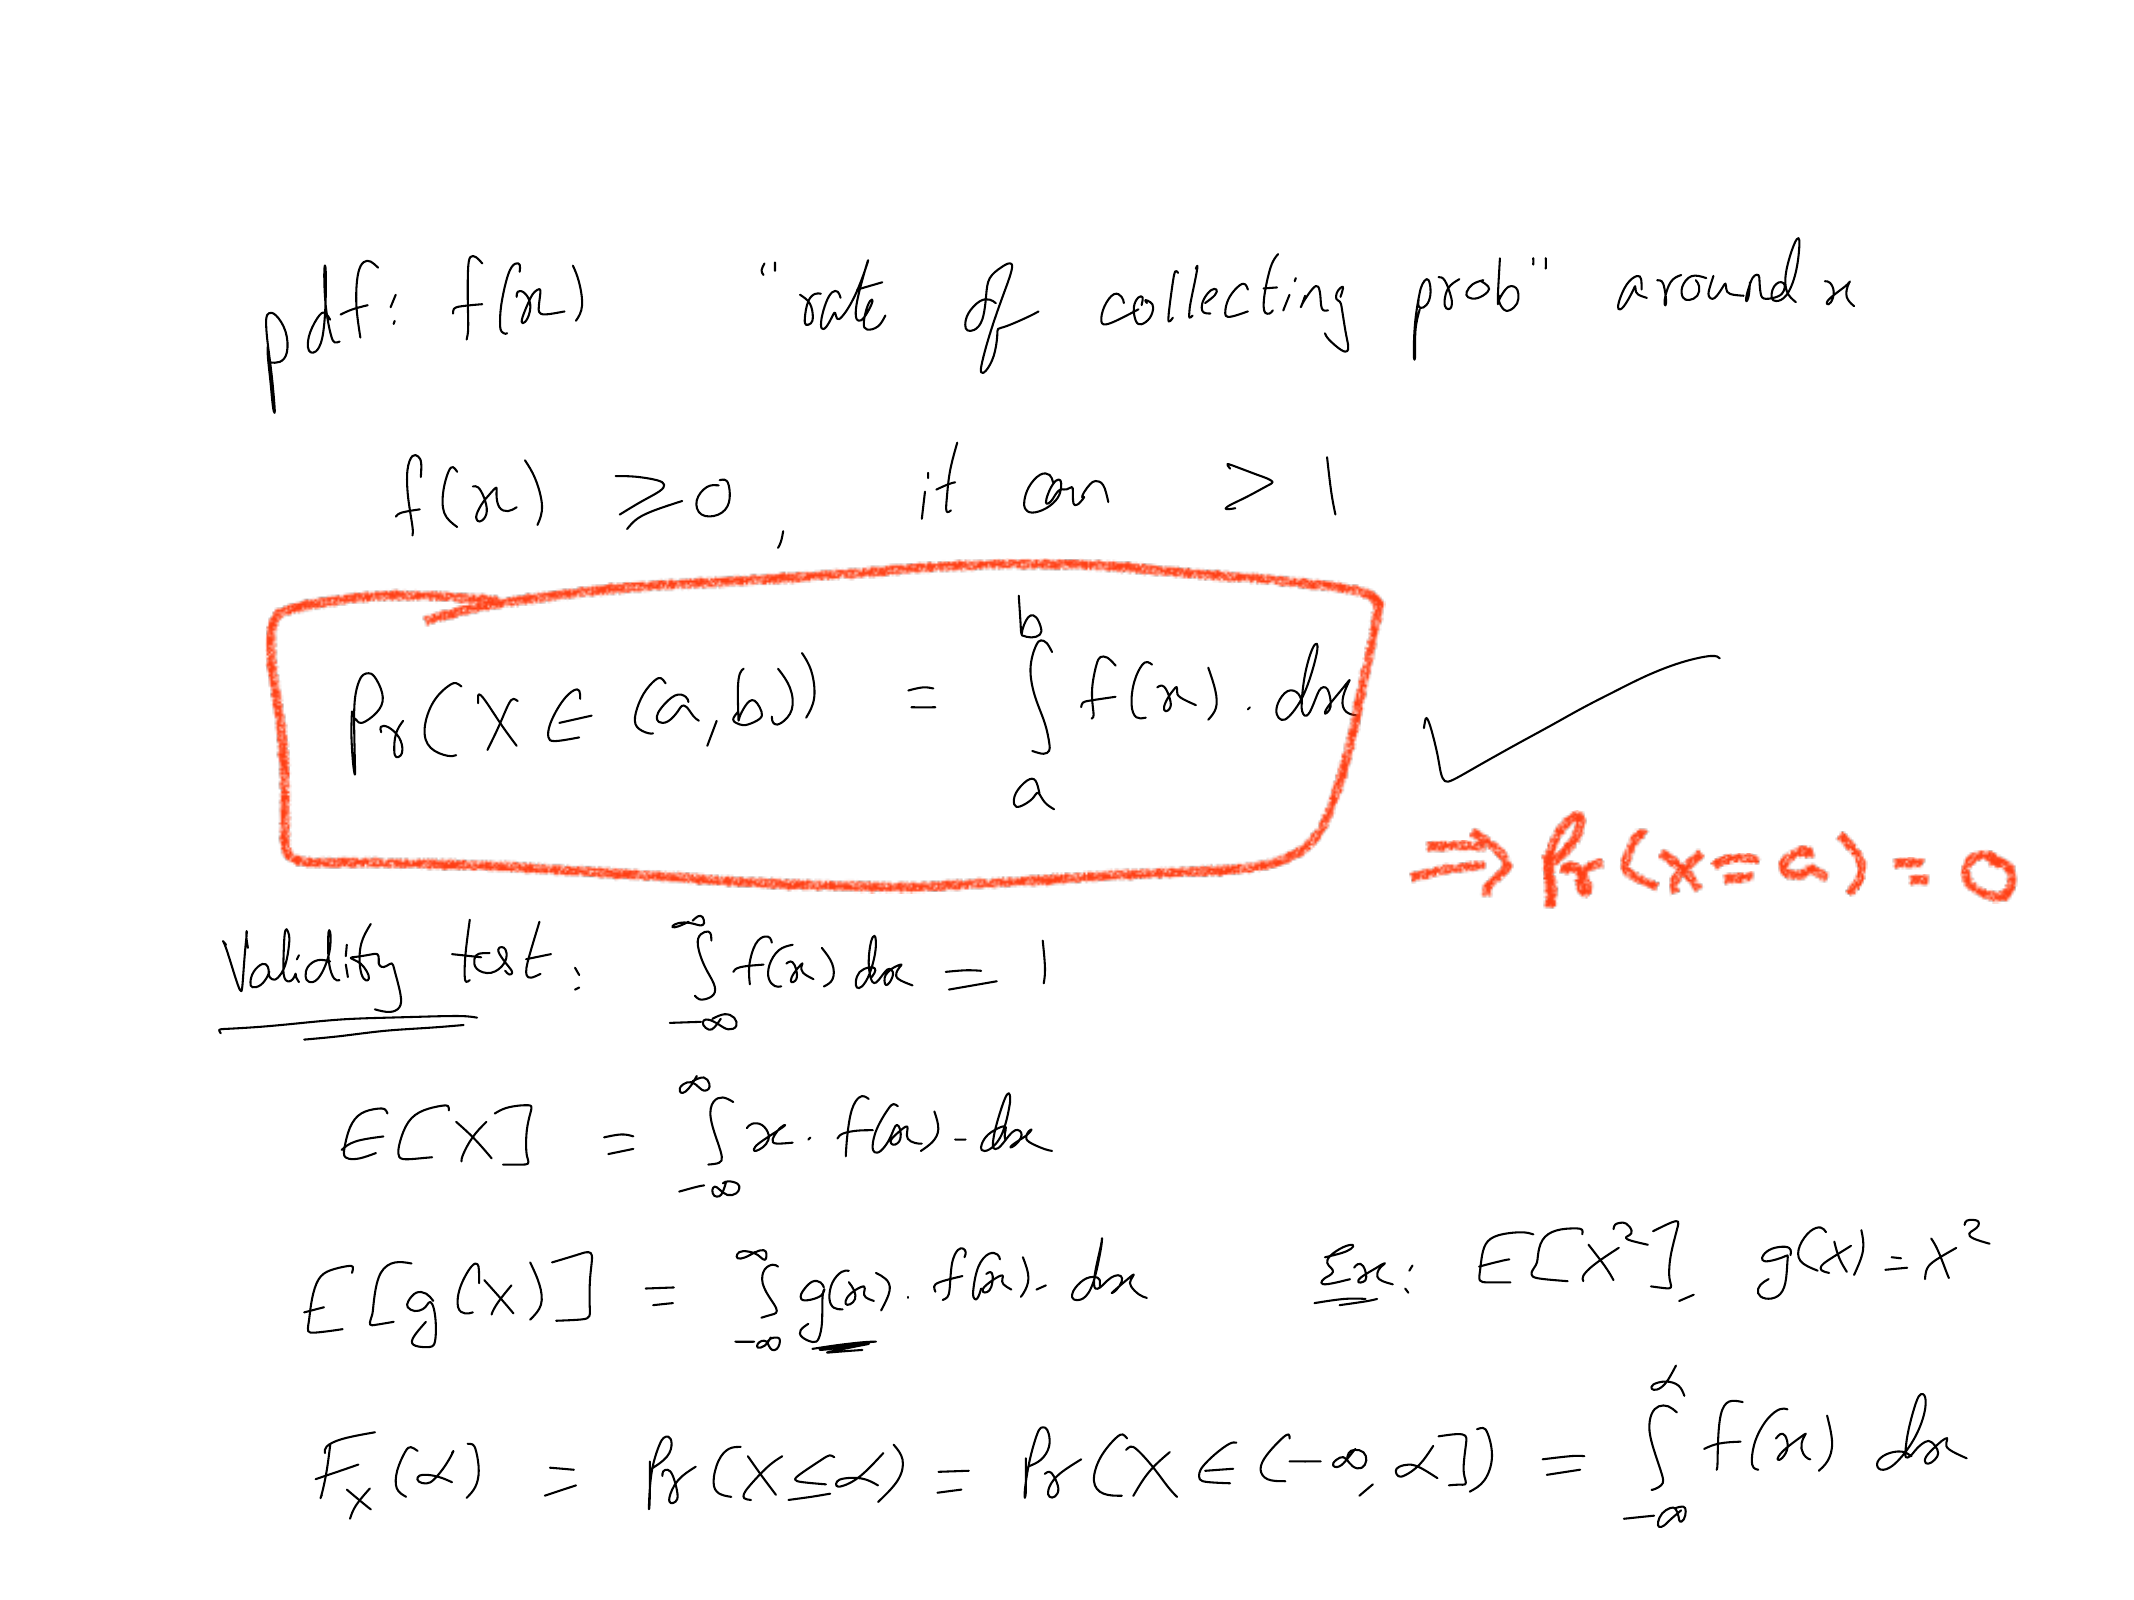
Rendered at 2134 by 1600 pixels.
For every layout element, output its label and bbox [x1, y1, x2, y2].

text_box [218, 237, 2020, 1528]
